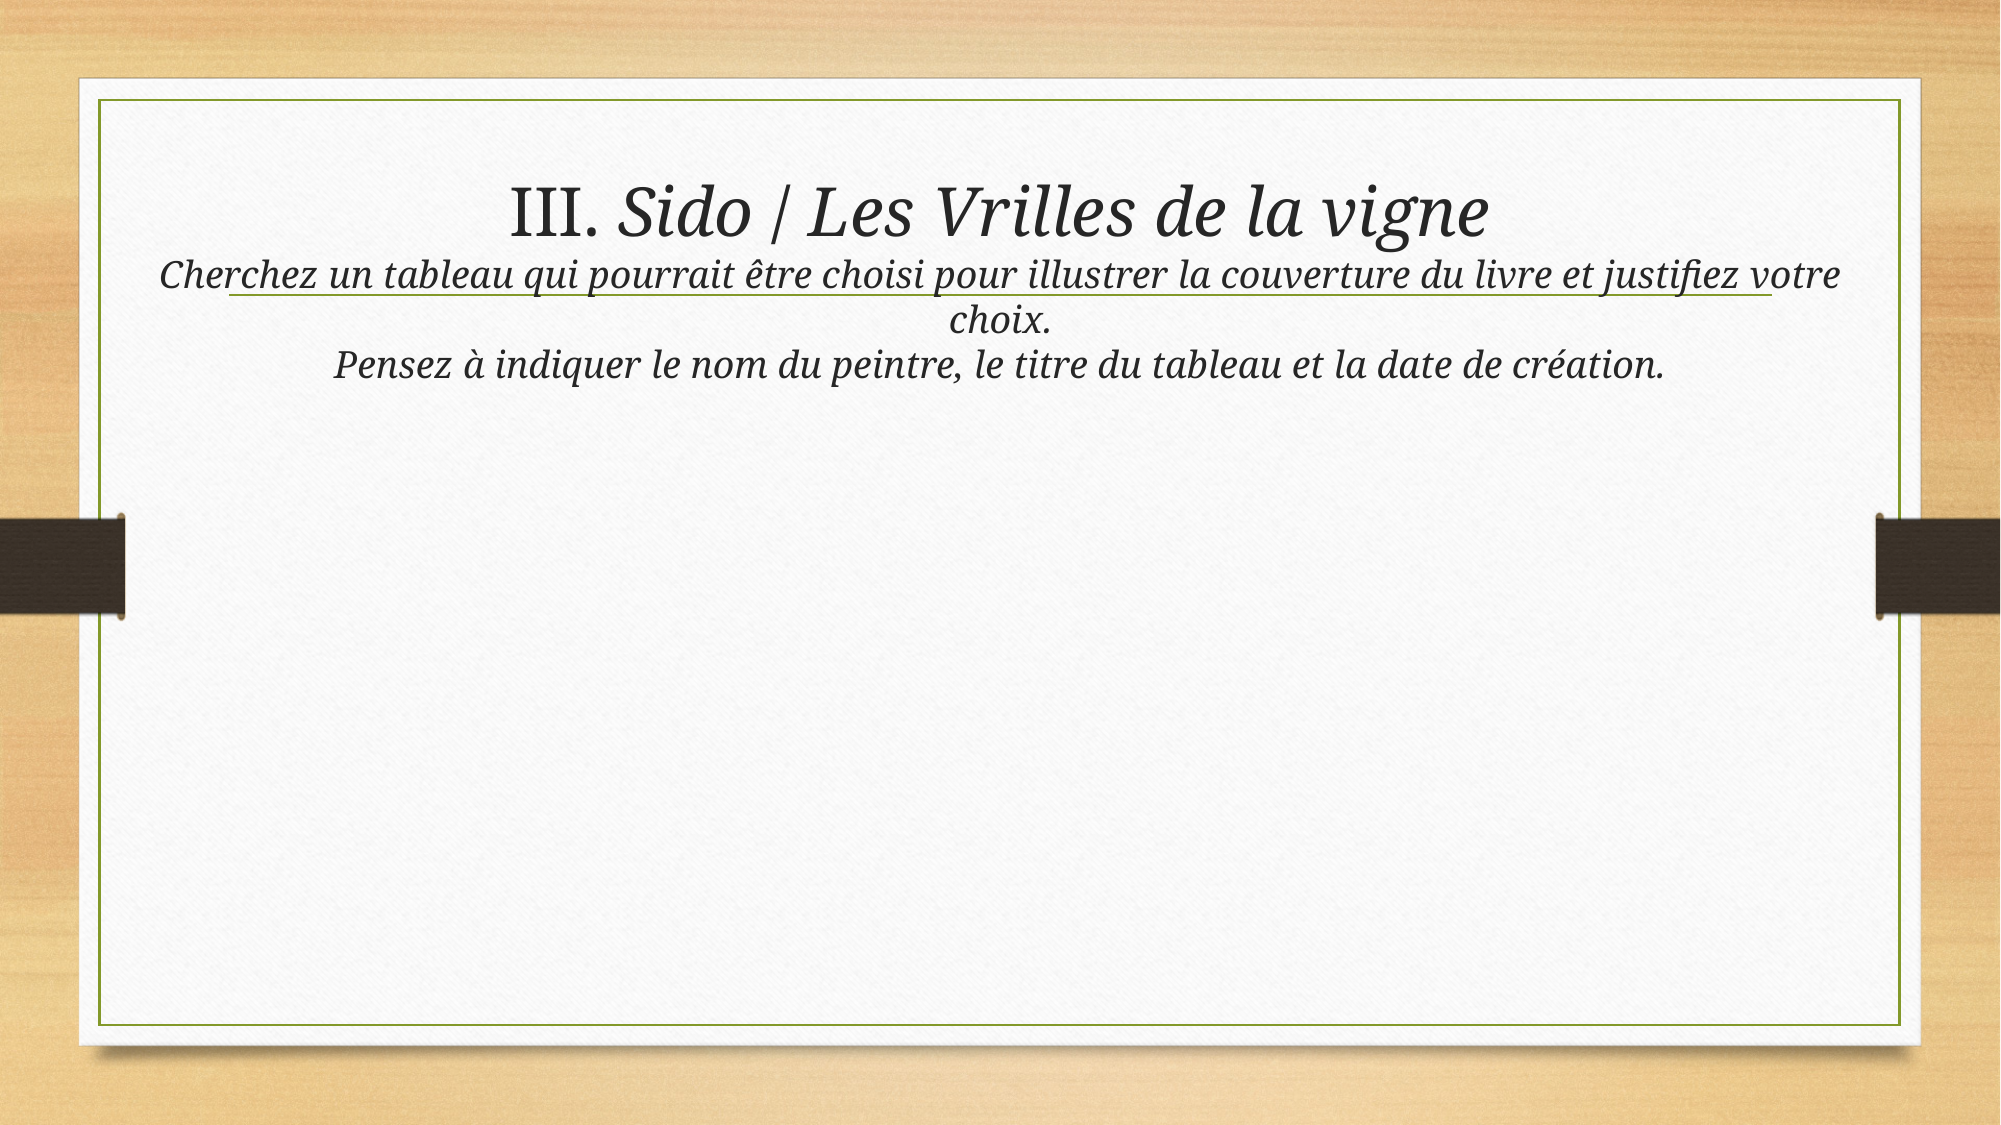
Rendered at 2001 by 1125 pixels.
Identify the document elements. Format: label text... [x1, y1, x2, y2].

picture [0, 0, 2001, 1125]
title III. Sido / Les Vrilles de la vigne [212, 161, 1788, 243]
text_box Cherchez un tableau qui pourrait être choisi pour illustrer la couverture du livre et justifiez votre choix. Pensez à indiquer le nom du peintre, le titre du tableau et la date de création. [101, 243, 1900, 323]
